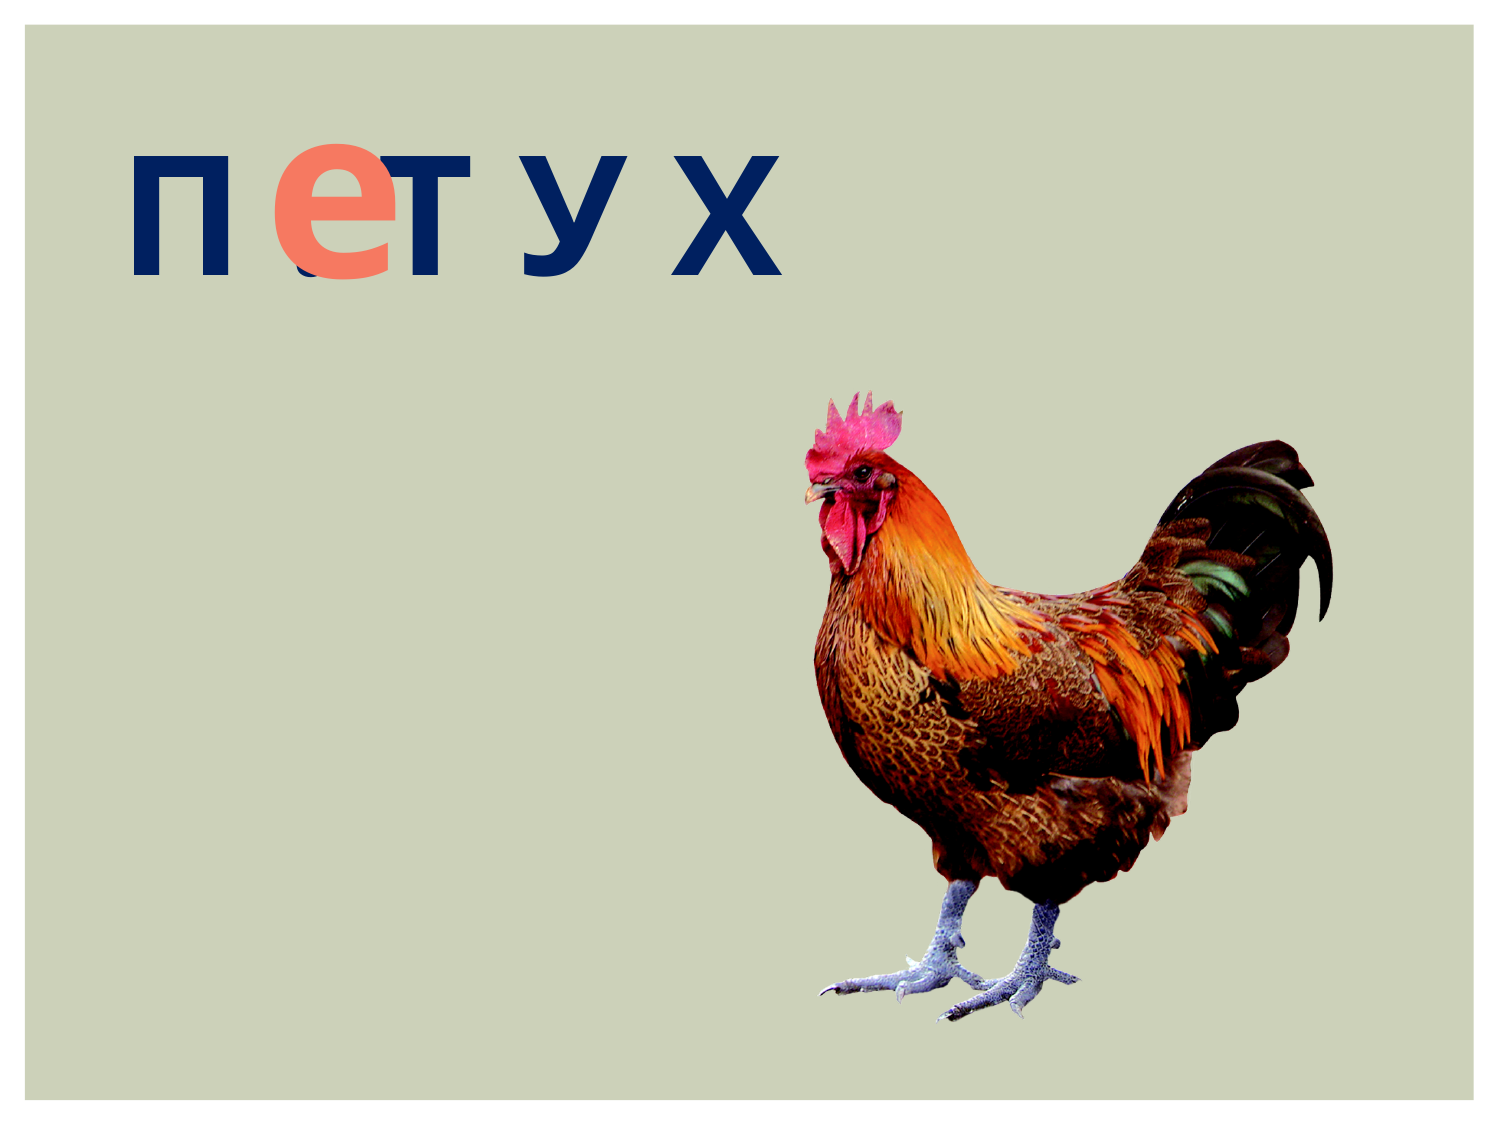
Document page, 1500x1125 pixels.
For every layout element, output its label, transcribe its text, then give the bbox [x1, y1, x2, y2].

text_box е [249, 30, 422, 334]
text_box п . т у х [422, 101, 842, 317]
picture [796, 385, 1340, 1024]
text_box п . т у х [104, 101, 249, 317]
